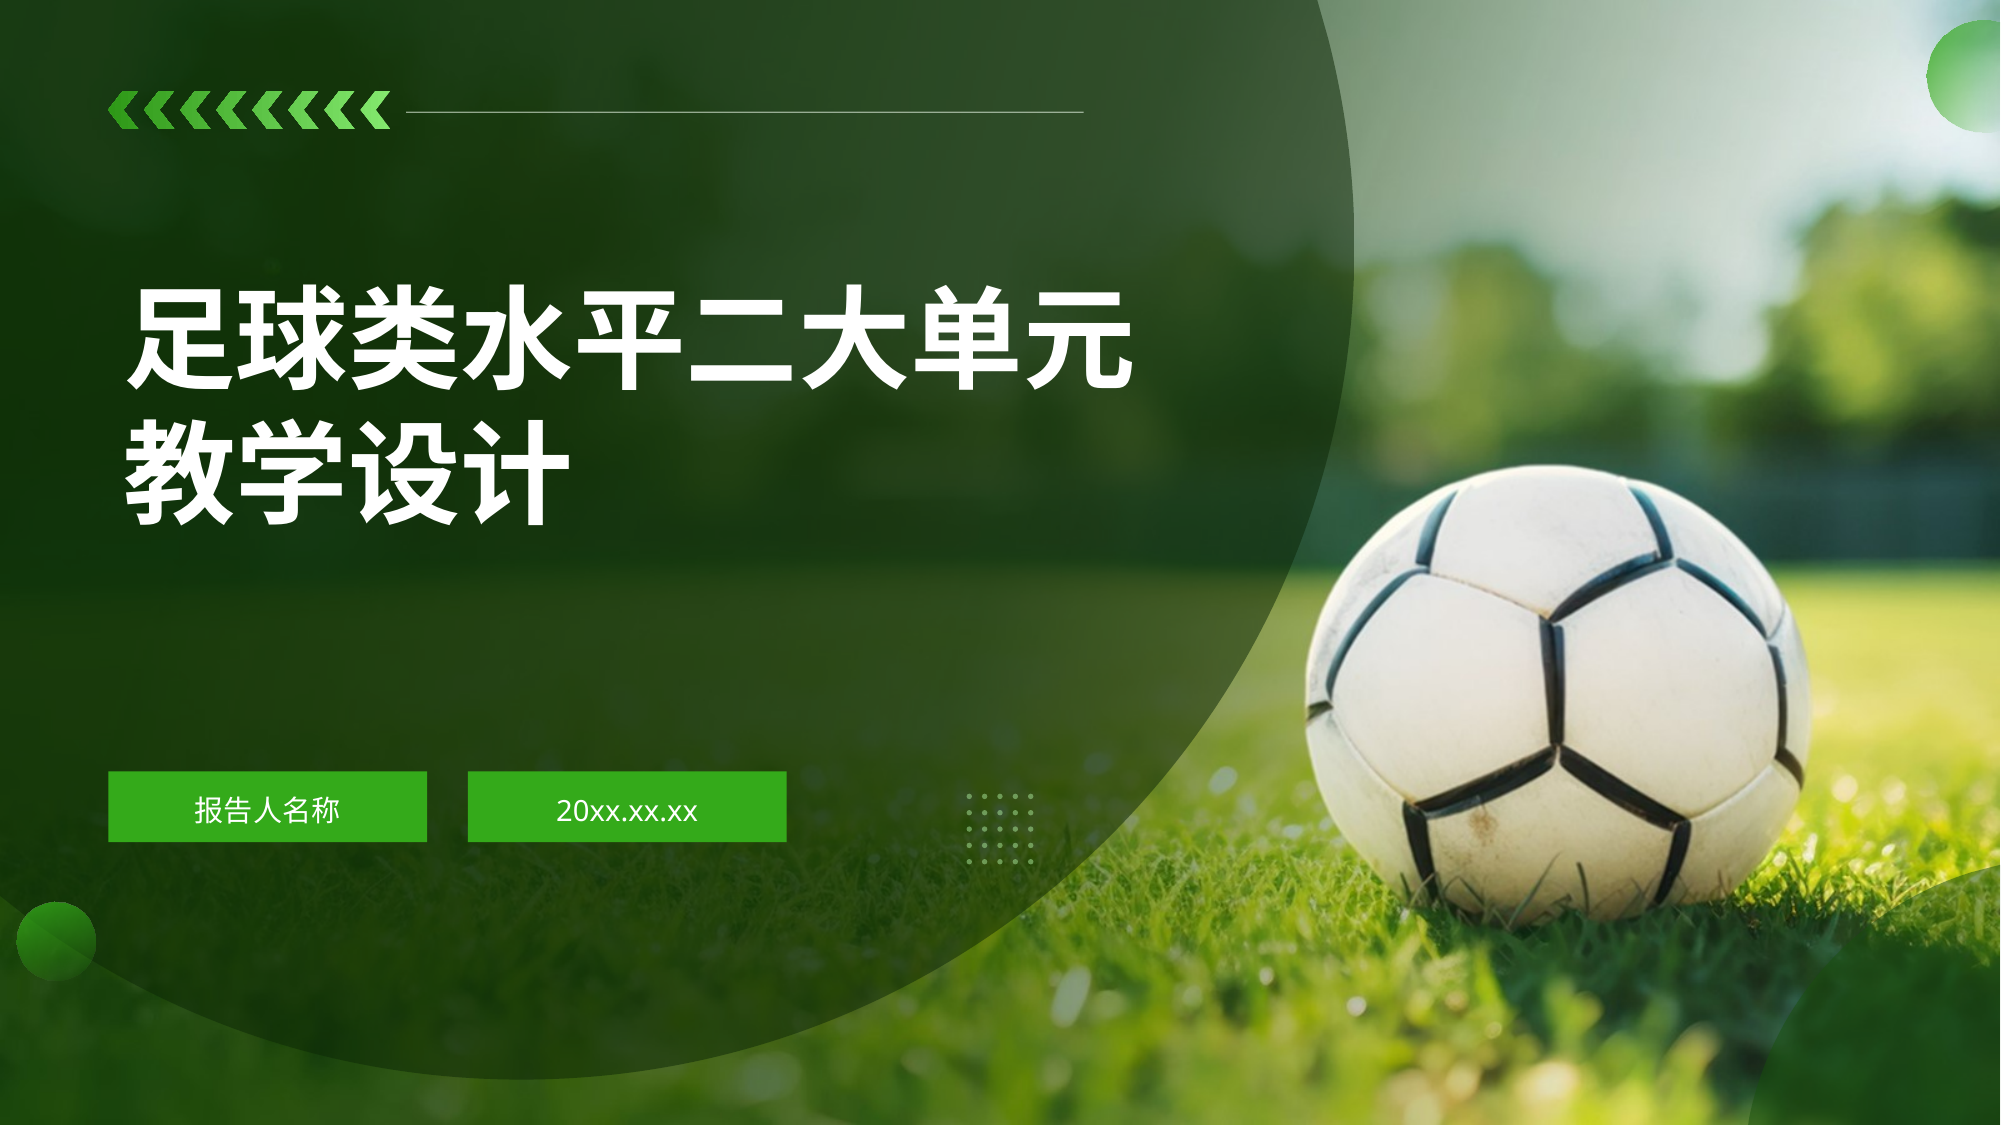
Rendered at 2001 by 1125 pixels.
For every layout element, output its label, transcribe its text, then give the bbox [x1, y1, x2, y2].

list 报告人名称 [108, 771, 428, 843]
list 20xx.xx.xx [467, 771, 787, 843]
title 足球类水平二大单元教学设计 [108, 185, 1177, 546]
picture [0, 0, 2000, 1125]
